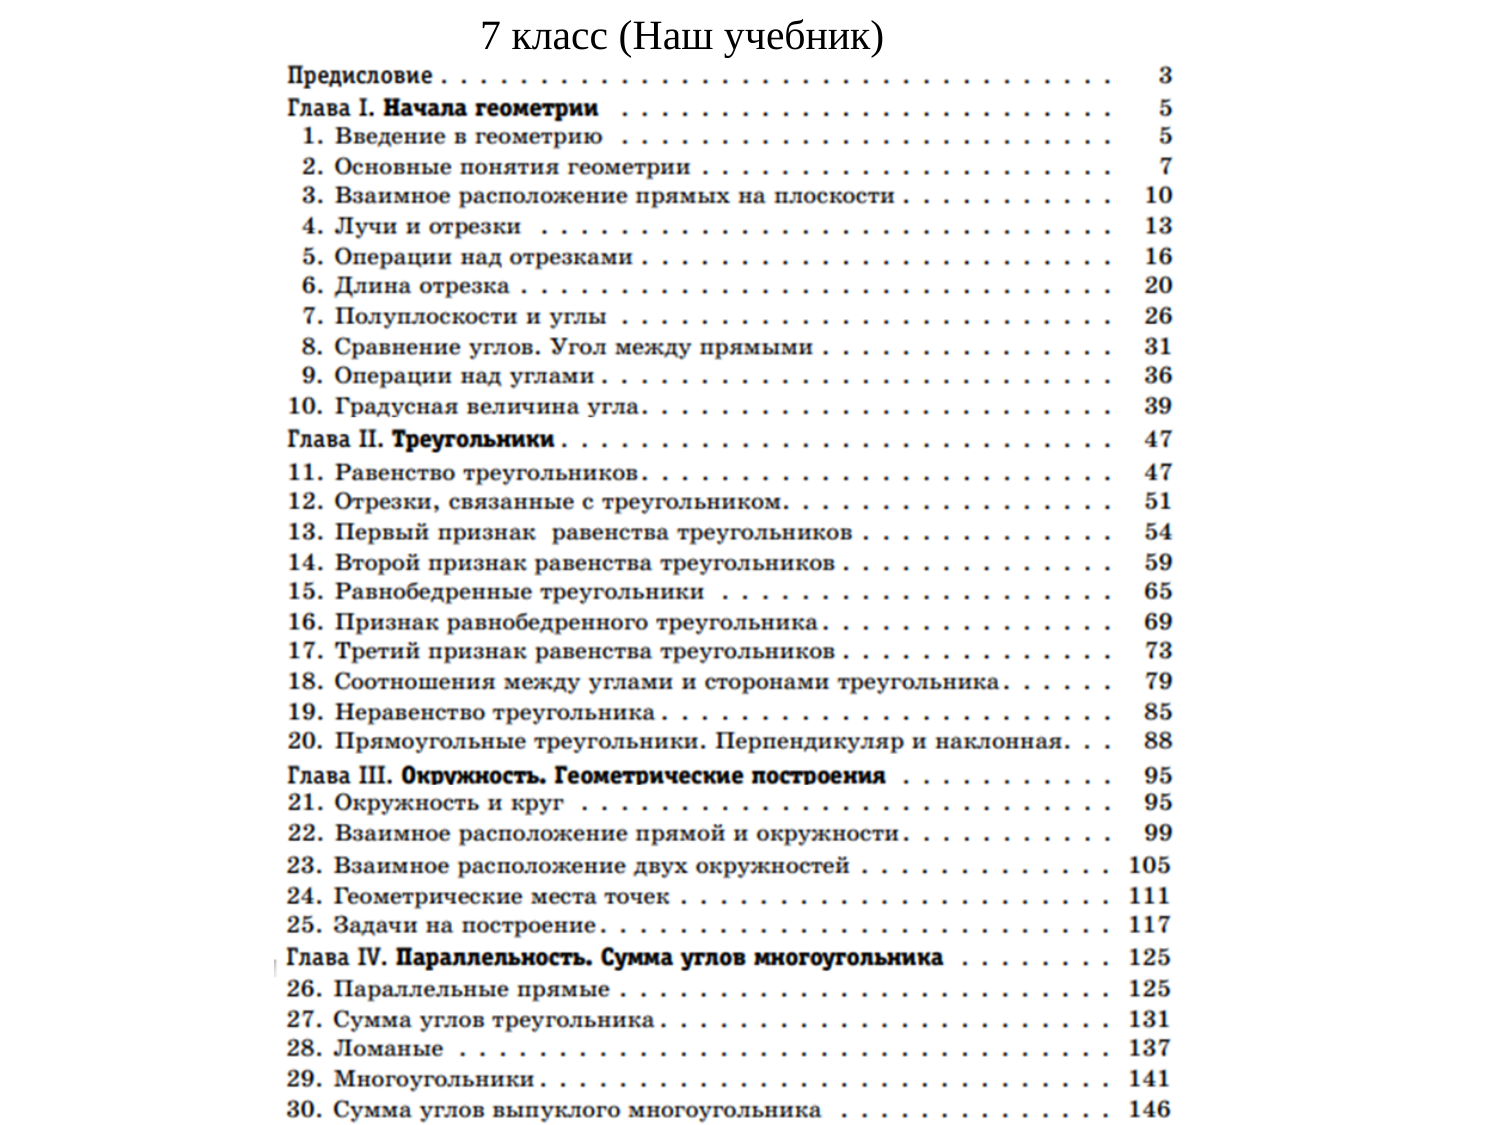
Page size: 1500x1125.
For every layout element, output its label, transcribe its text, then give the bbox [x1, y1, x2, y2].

text_box 7 класс (Наш учебник) [301, 0, 1064, 57]
picture [274, 58, 1176, 1125]
